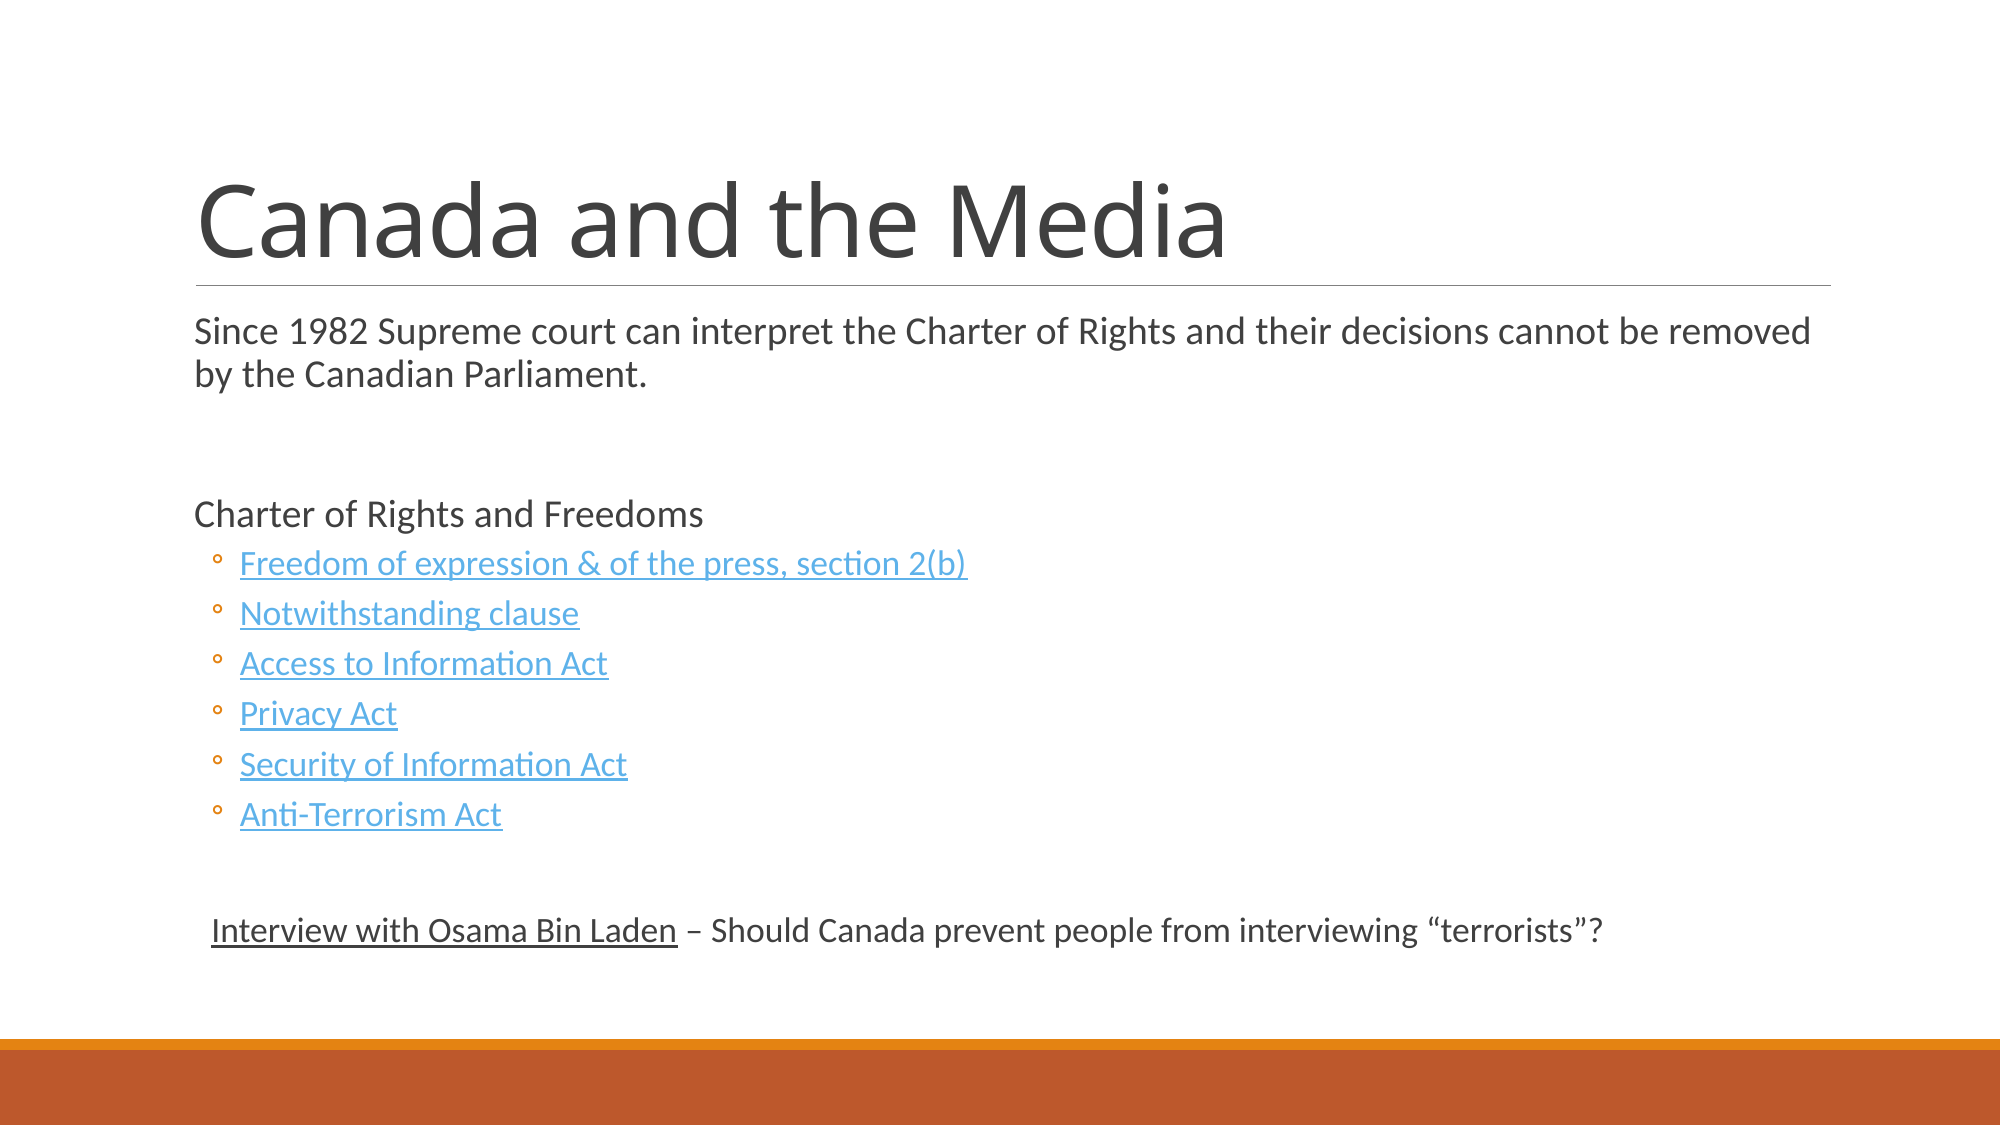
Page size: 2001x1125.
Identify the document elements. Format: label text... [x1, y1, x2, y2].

list Since 1982 Supreme court can interpret the Charter of Rights and their decisions cannot be removed by the Canadian Parliament. Charter of Rights and Freedoms Freedom of expression & of the press, section 2(b) Notwithstanding clause Access to Information Act Privacy Act Security of Information Act Anti-Terrorism Act Interview with Osama Bin Laden – Should Canada prevent people from interviewing “terrorists”? [180, 302, 1830, 963]
title Canada and the Media [180, 47, 1830, 285]
